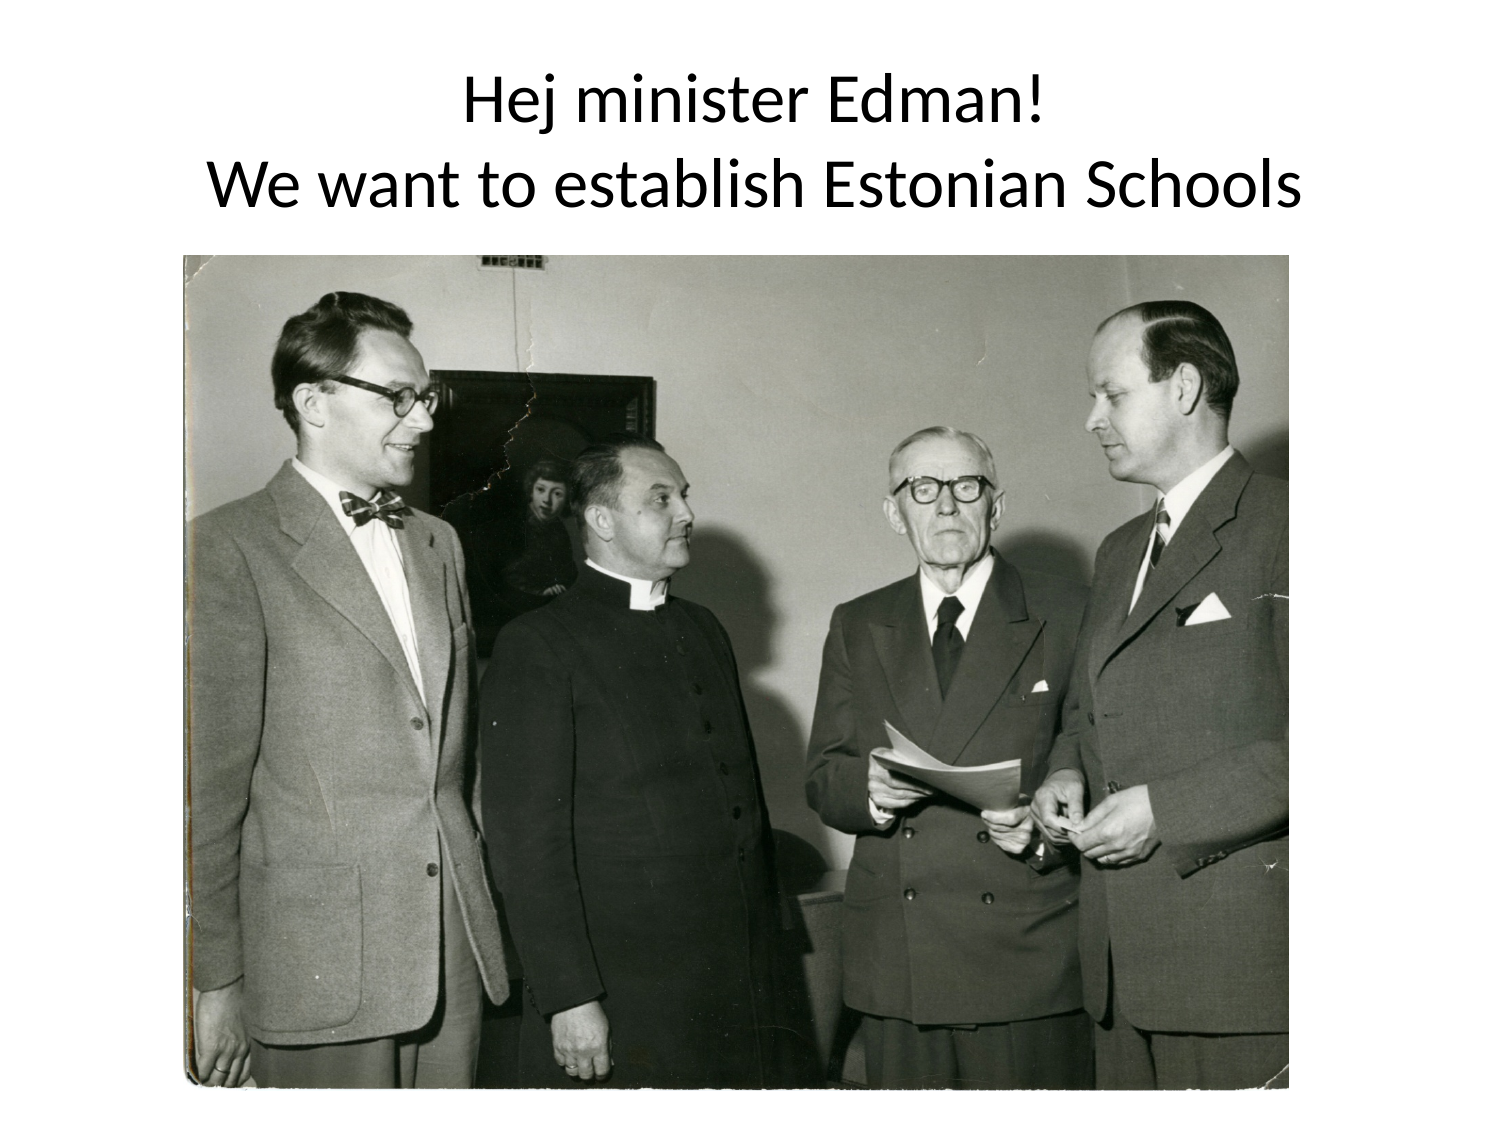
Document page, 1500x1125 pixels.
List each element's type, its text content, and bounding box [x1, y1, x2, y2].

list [182, 255, 1289, 1092]
title Hej minister Edman! We want to establish Estonian Schools [88, 42, 1439, 231]
